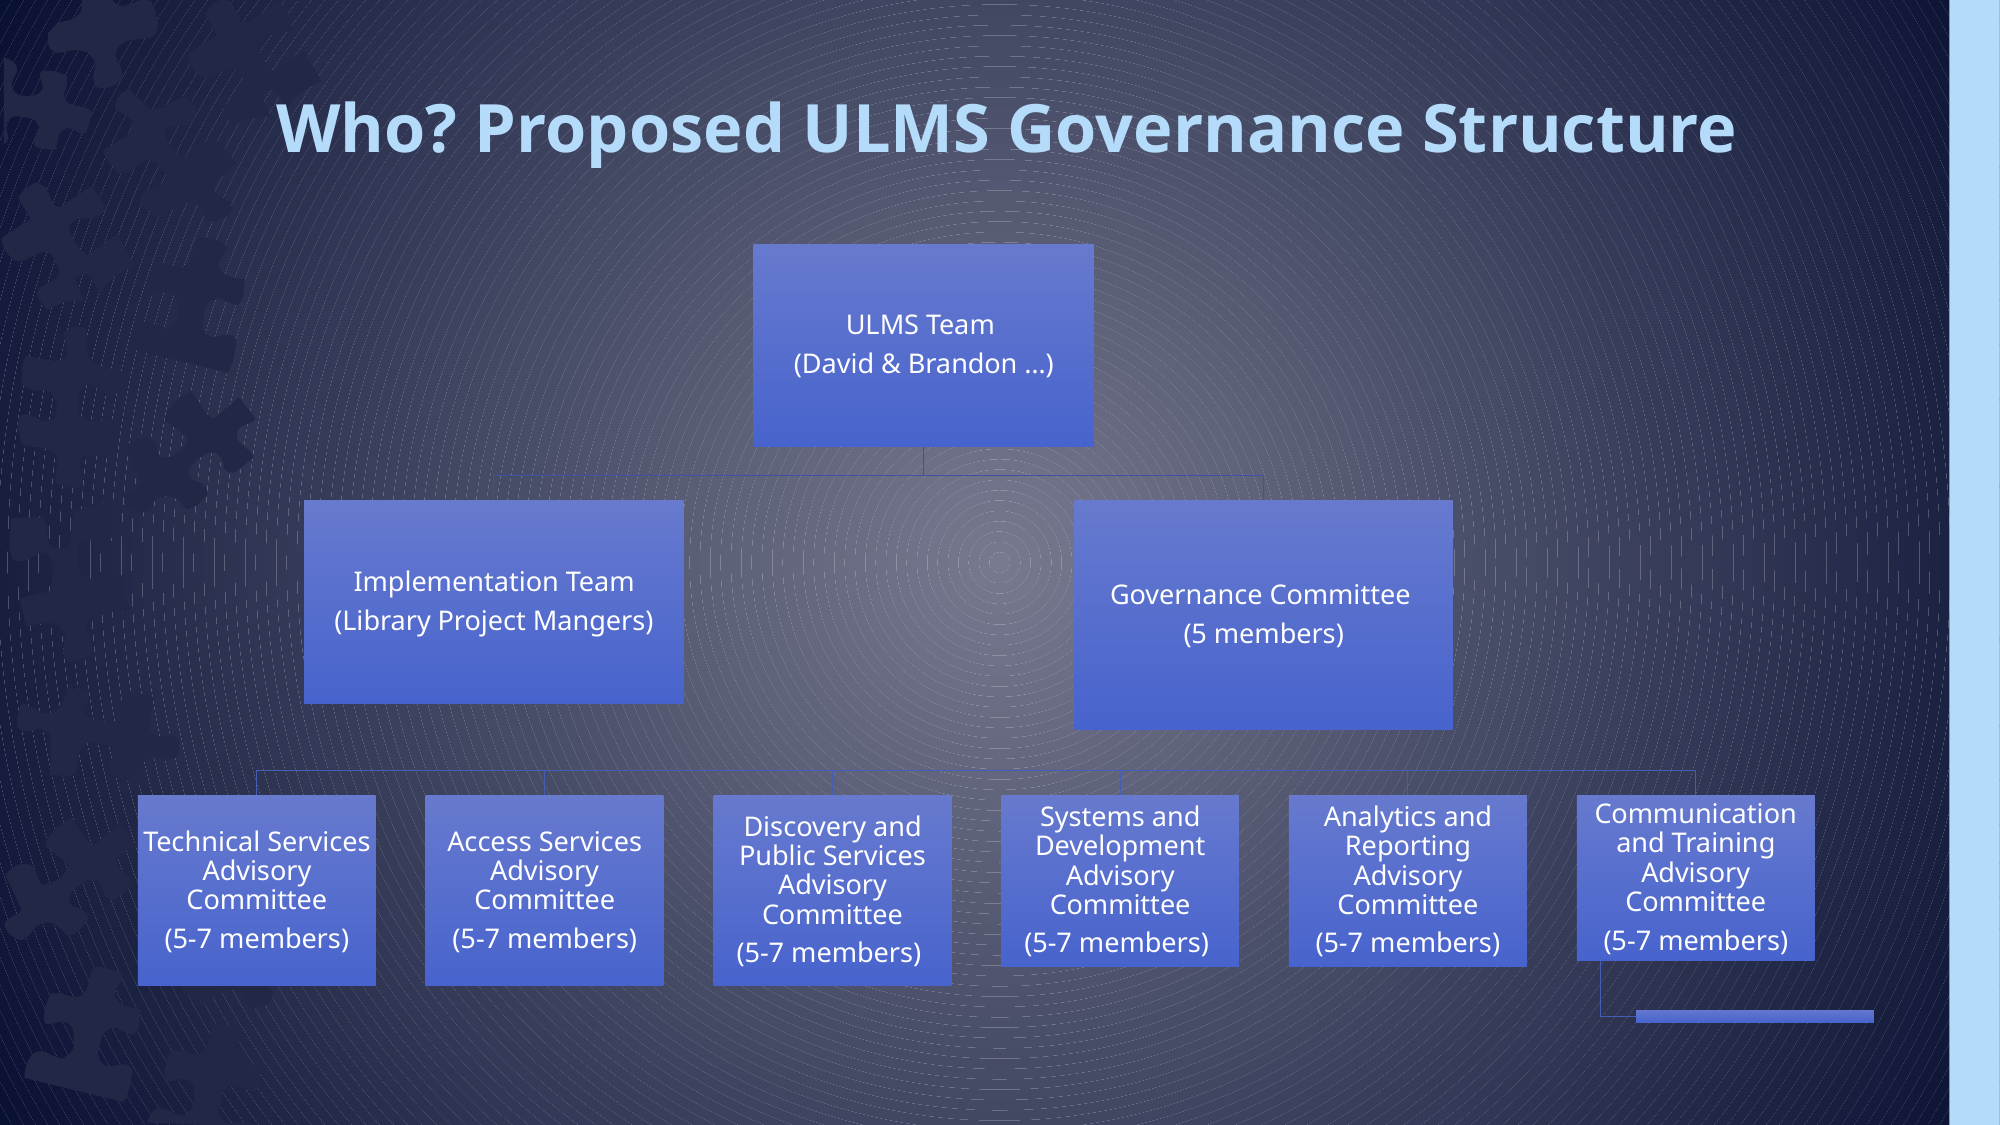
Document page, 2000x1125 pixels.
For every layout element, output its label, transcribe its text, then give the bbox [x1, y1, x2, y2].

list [137, 212, 1875, 1075]
title Who? Proposed ULMS Governance Structure [261, 29, 1867, 175]
